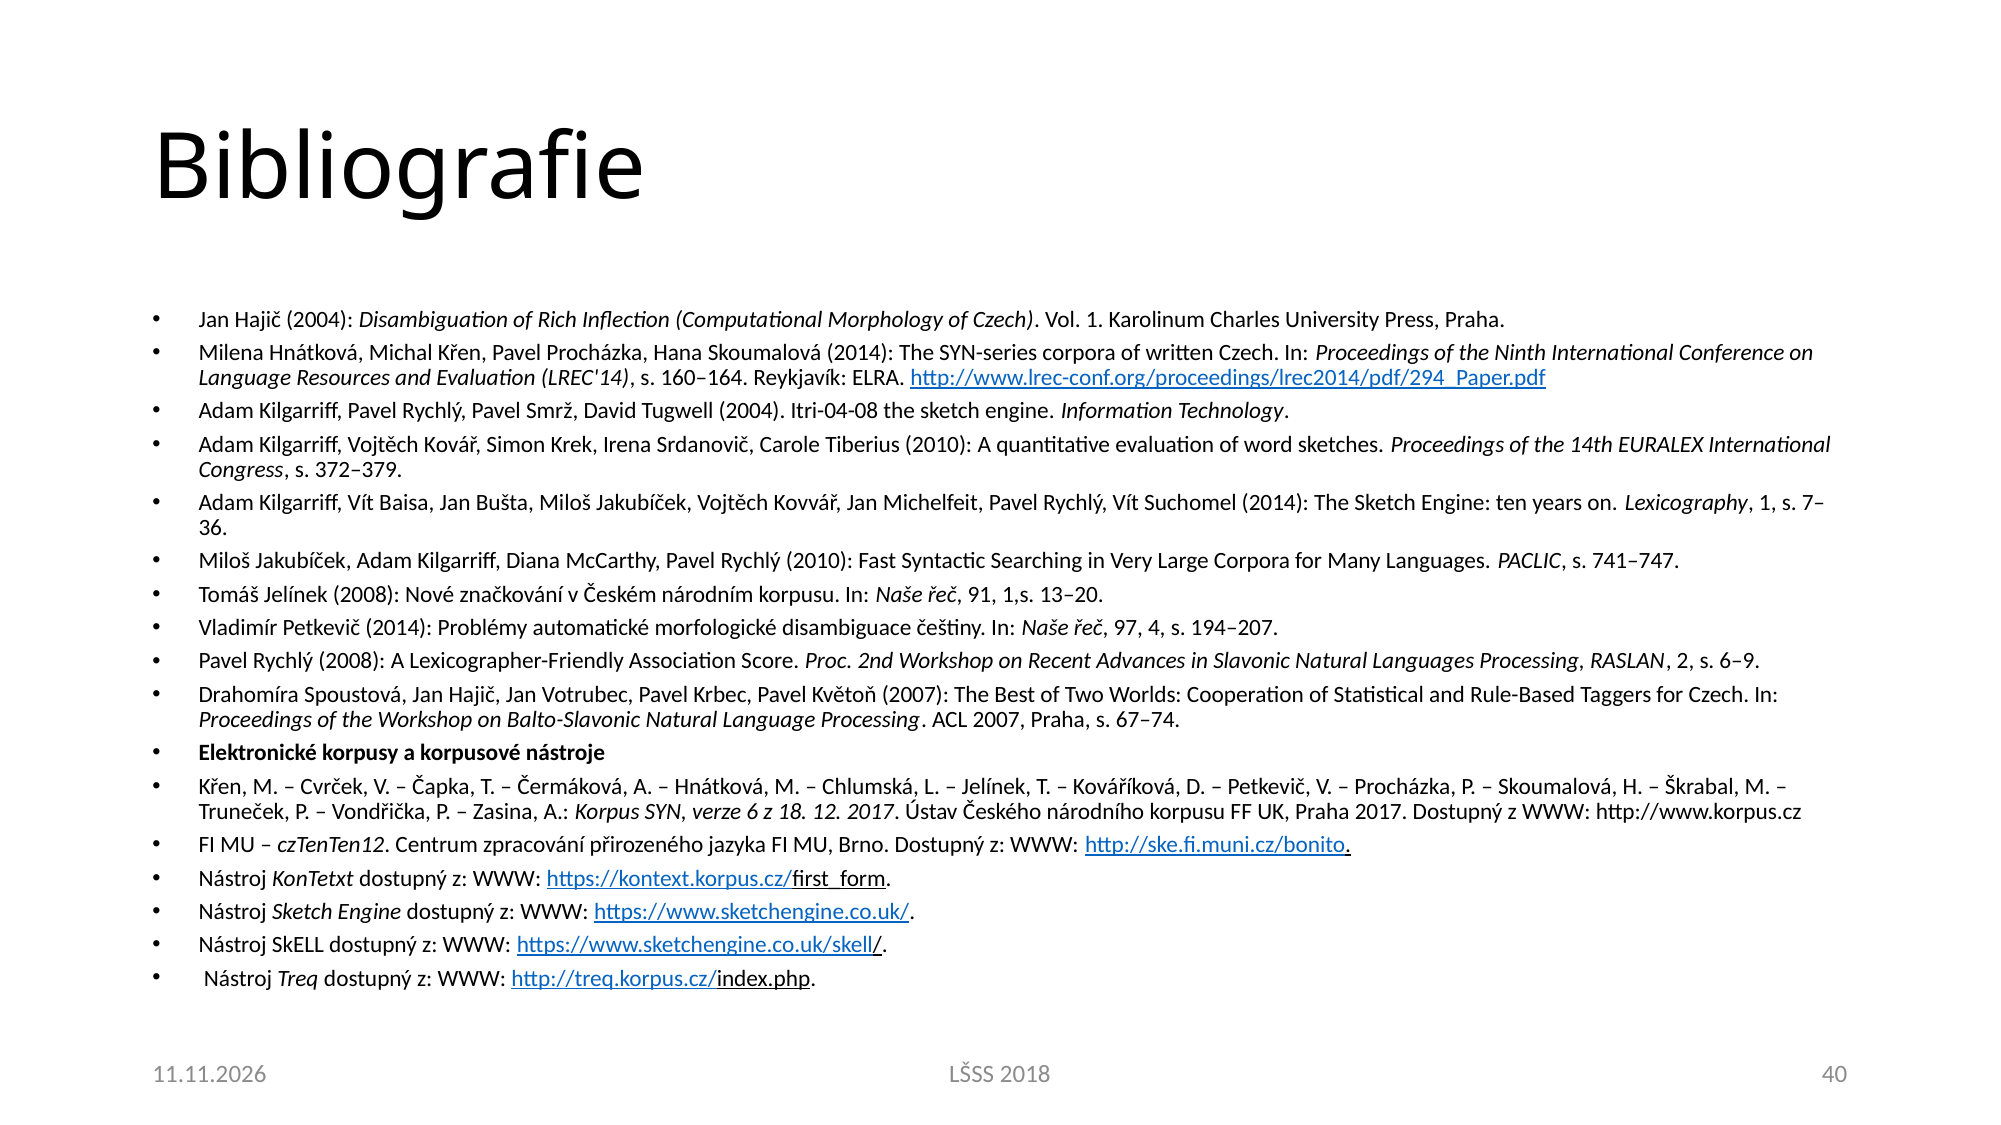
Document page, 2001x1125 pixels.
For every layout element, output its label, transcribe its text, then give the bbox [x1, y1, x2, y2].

list Jan Hajič (2004): Disambiguation of Rich Inflection (Computational Morphology of Czech). Vol. 1. Karolinum Charles University Press, Praha. Milena Hnátková, Michal Křen, Pavel Procházka, Hana Skoumalová (2014): The SYN-series corpora of written Czech. In: Proceedings of the Ninth International Conference on Language Resources and Evaluation (LREC'14), s. 160–164. Reykjavík: ELRA. http://www.lrec-conf.org/proceedings/lrec2014/pdf/294_Paper.pdf Adam Kilgarriff, Pavel Rychlý, Pavel Smrž, David Tugwell (2004). Itri-04-08 the sketch engine. Information Technology. Adam Kilgarriff, Vojtěch Kovář, Simon Krek, Irena Srdanovič, Carole Tiberius (2010): A quantitative evaluation of word sketches. Proceedings of the 14th EURALEX International Congress, s. 372–379. Adam Kilgarriff, Vít Baisa, Jan Bušta, Miloš Jakubíček, Vojtěch Kovvář, Jan Michelfeit, Pavel Rychlý, Vít Suchomel (2014): The Sketch Engine: ten years on. Lexicography, 1, s. 7–36. Miloš Jakubíček, Adam Kilgarriff, Diana McCarthy, Pavel Rychlý (2010): Fast Syntactic Searching in Very Large Corpora for Many Languages. PACLIC, s. 741–747. Tomáš Jelínek (2008): Nové značkování v Českém národním korpusu. In: Naše řeč, 91, 1,s. 13–20. Vladimír Petkevič (2014): Problémy automatické morfologické disambiguace češtiny. In: Naše řeč, 97, 4, s. 194–207. Pavel Rychlý (2008): A Lexicographer-Friendly Association Score. Proc. 2nd Workshop on Recent Advances in Slavonic Natural Languages Processing, RASLAN, 2, s. 6–9. Drahomíra Spoustová, Jan Hajič, Jan Votrubec, Pavel Krbec, Pavel Květoň (2007): The Best of Two Worlds: Cooperation of Statistical and Rule-Based Taggers for Czech. In: Proceedings of the Workshop on Balto-Slavonic Natural Language Processing. ACL 2007, Praha, s. 67–74. Elektronické korpusy a korpusové nástroje Křen, M. – Cvrček, V. – Čapka, T. – Čermáková, A. – Hnátková, M. – Chlumská, L. – Jelínek, T. – Kováříková, D. – Petkevič, V. – Procházka, P. – Skoumalová, H. – Škrabal, M. – Truneček, P. – Vondřička, P. – Zasina, A.: Korpus SYN, verze 6 z 18. 12. 2017. Ústav Českého národního korpusu FF UK, Praha 2017. Dostupný z WWW: http://www.korpus.cz FI MU – czTenTen12. Centrum zpracování přirozeného jazyka FI MU, Brno. Dostupný z: WWW: http://ske.fi.muni.cz/bonito. Nástroj KonTetxt dostupný z: WWW: https://kontext.korpus.cz/first_form. Nástroj Sketch Engine dostupný z: WWW: https://www.sketchengine.co.uk/. Nástroj SkELL dostupný z: WWW: https://www.sketchengine.co.uk/skell/. Nástroj Treq dostupný z: WWW: http://treq.korpus.cz/index.php. [137, 299, 1863, 1014]
footer LŠSS 2018 [662, 1042, 1338, 1103]
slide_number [137, 1042, 588, 1103]
title Bibliografie [137, 59, 1863, 278]
slide_number 40 [1412, 1042, 1863, 1103]
